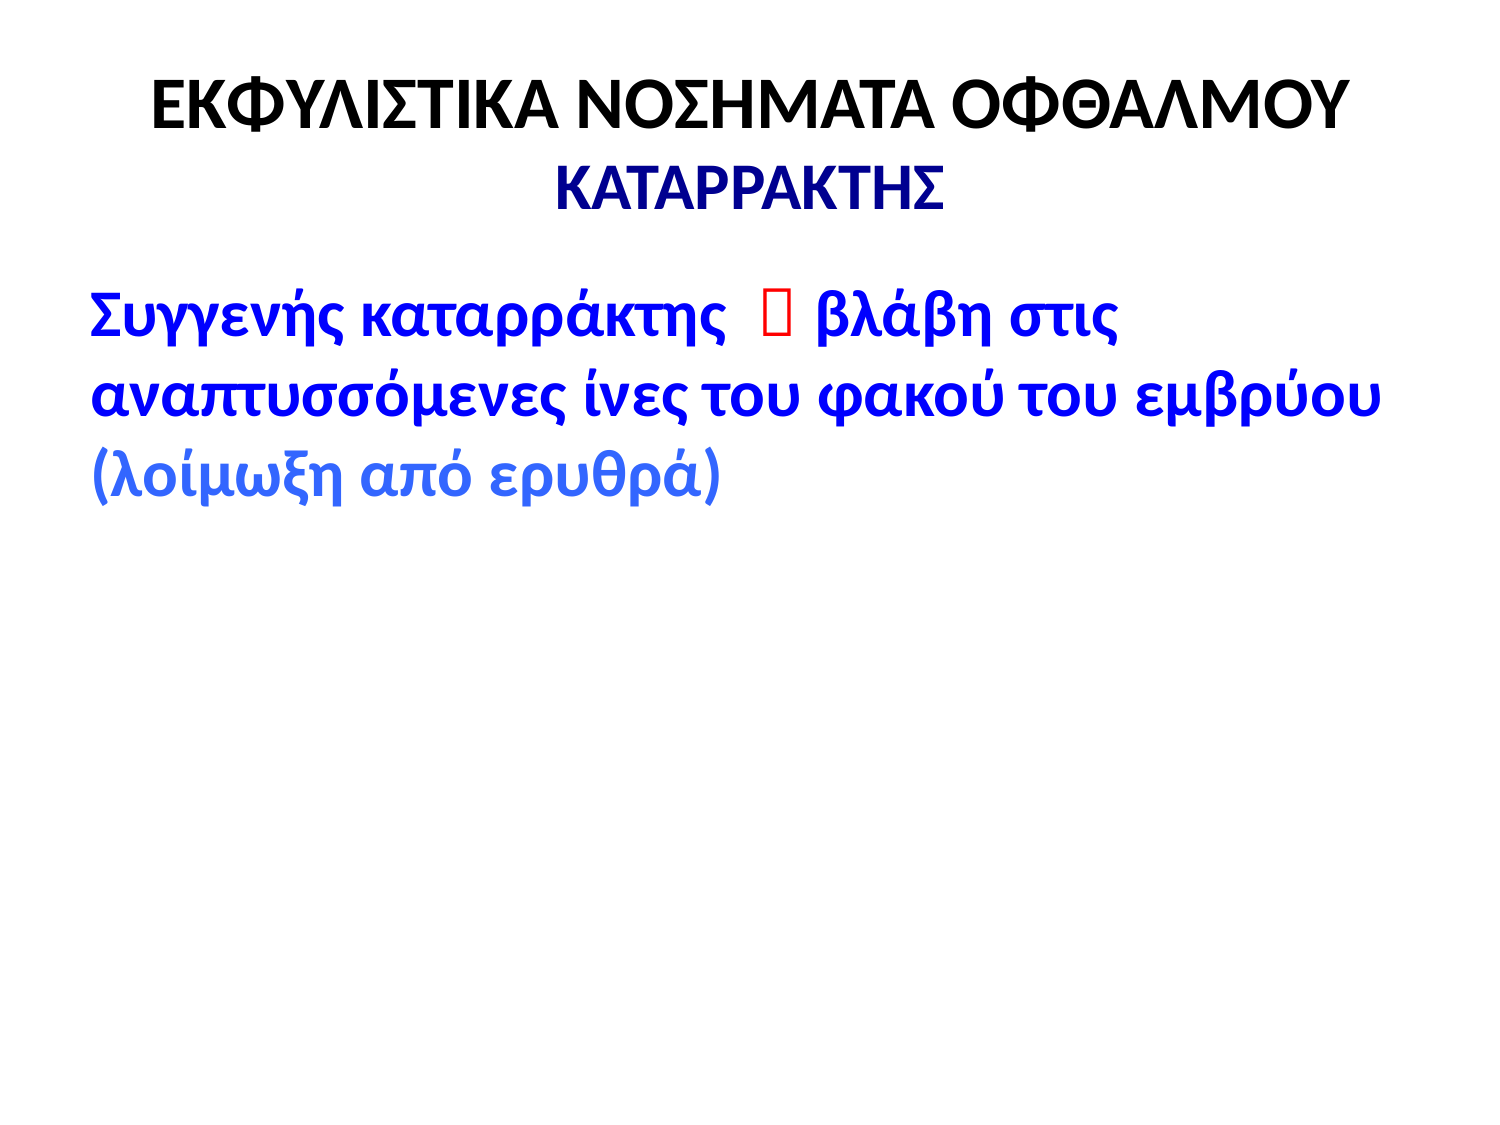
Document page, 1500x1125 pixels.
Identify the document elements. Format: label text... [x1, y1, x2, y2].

title ΕΚΦΥΛΙΣΤΙΚΑ ΝΟΣΗΜΑΤΑ ΟΦΘΑΛΜΟΥ ΚΑΤΑΡΡΑΚΤΗΣ [75, 45, 1425, 233]
list Συγγενής καταρράκτης  βλάβη στις αναπτυσσόμενες ίνες του φακού του εμβρύου (λοίμωξη από ερυθρά) [75, 262, 1425, 1005]
